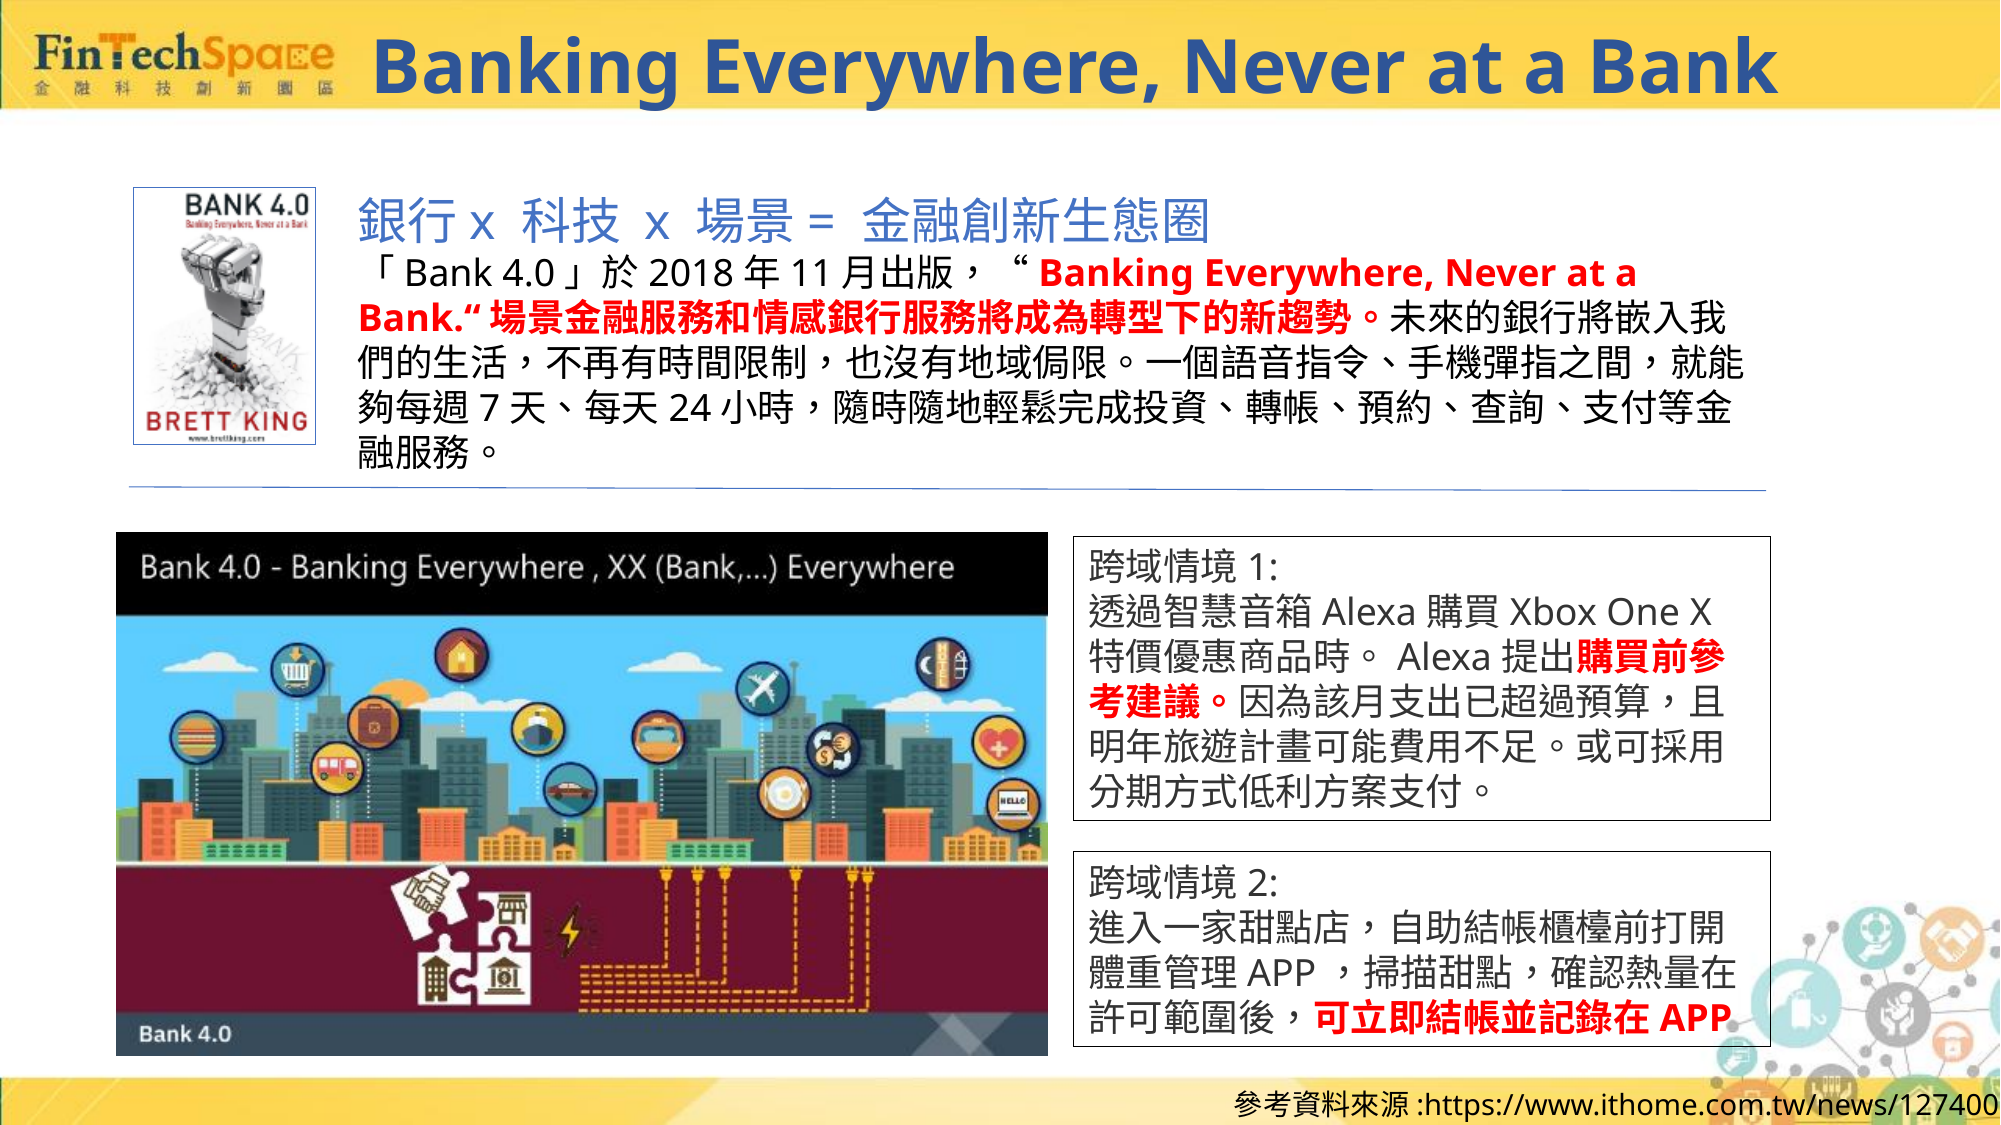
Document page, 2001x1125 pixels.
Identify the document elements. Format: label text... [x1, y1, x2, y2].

text_box Banking Everywhere, Never at a Bank [356, 11, 1796, 116]
text_box 參考資料來源:https://www.ithome.com.tw/news/127400 [1219, 1078, 2000, 1125]
text_box 跨域情境1: 透過智慧音箱Alexa購買Xbox One X特價優惠商品時。Alexa提出購買前參考建議。因為該月支出已超過預算，且明年旅遊計畫可能費用不足。或可採用分期方式低利方案支付。 [1073, 536, 1771, 821]
text_box 銀行x 科技 x 場景= 金融創新生態圈 「Bank 4.0」於2018年11月出版，“Banking Everywhere, Never at a Bank.“場景金融服務和情感銀行服務將成為轉型下的新趨勢。未來的銀行將嵌入我們的生活，不再有時間限制，也沒有地域侷限。一個語音指令、手機彈指之間，就能夠每週7天、每天24小時，隨時隨地輕鬆完成投資、轉帳、預約、查詢、支付等金融服務。 [342, 181, 1778, 482]
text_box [128, 486, 1767, 491]
text_box 跨域情境2: 進入一家甜點店，自助結帳櫃檯前打開體重管理APP，掃描甜點，確認熱量在許可範圍後，可立即結帳並記錄在APP [1073, 851, 1771, 1047]
picture [0, 0, 2000, 1125]
